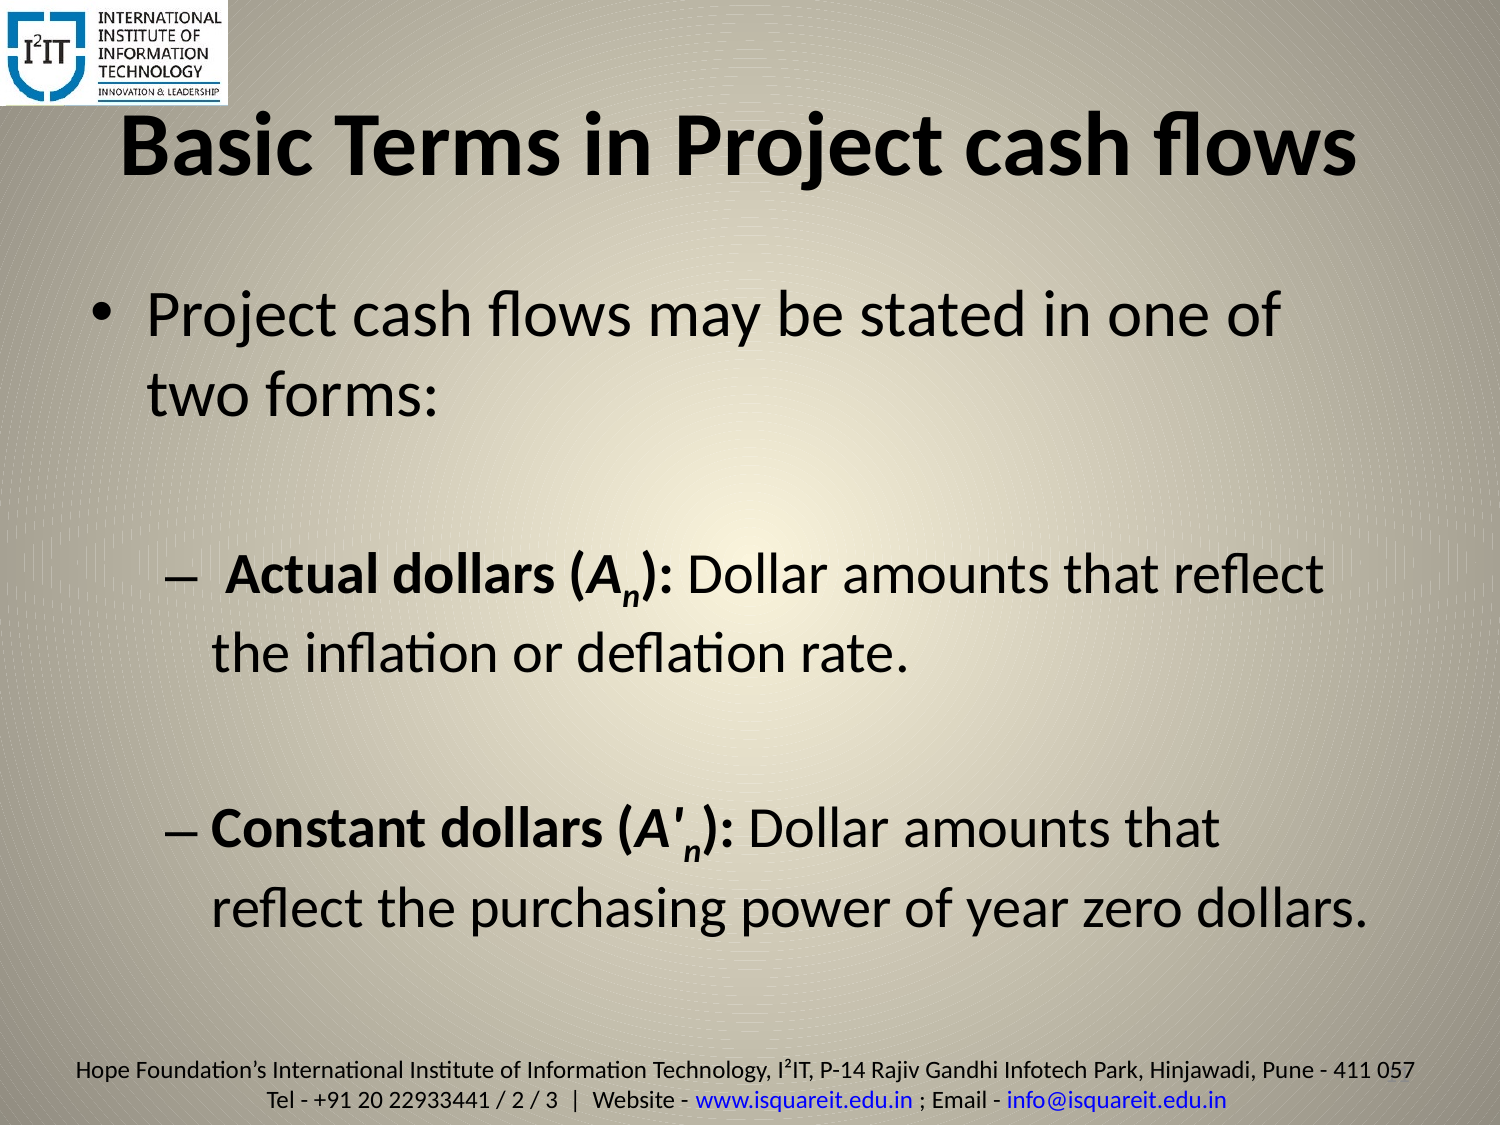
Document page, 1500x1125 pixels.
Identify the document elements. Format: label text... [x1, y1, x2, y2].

text_box Hope Foundation’s International Institute of Information Technology, I²IT, P-14 Rajiv Gandhi Infotech Park, Hinjawadi, Pune - 411 057 Tel - +91 20 22933441 / 2 / 3 | Website - www.isquareit.edu.in ; Email - info@isquareit.edu.in [0, 1042, 1500, 1125]
title Basic Terms in Project cash flows [75, 45, 1425, 233]
picture [0, 0, 228, 106]
list Project cash flows may be stated in one of two forms: Actual dollars (An): Dollar amounts that reflect the inflation or deflation rate. Constant dollars (A'n): Dollar amounts that reflect the purchasing power of year zero dollars. [75, 262, 1400, 961]
